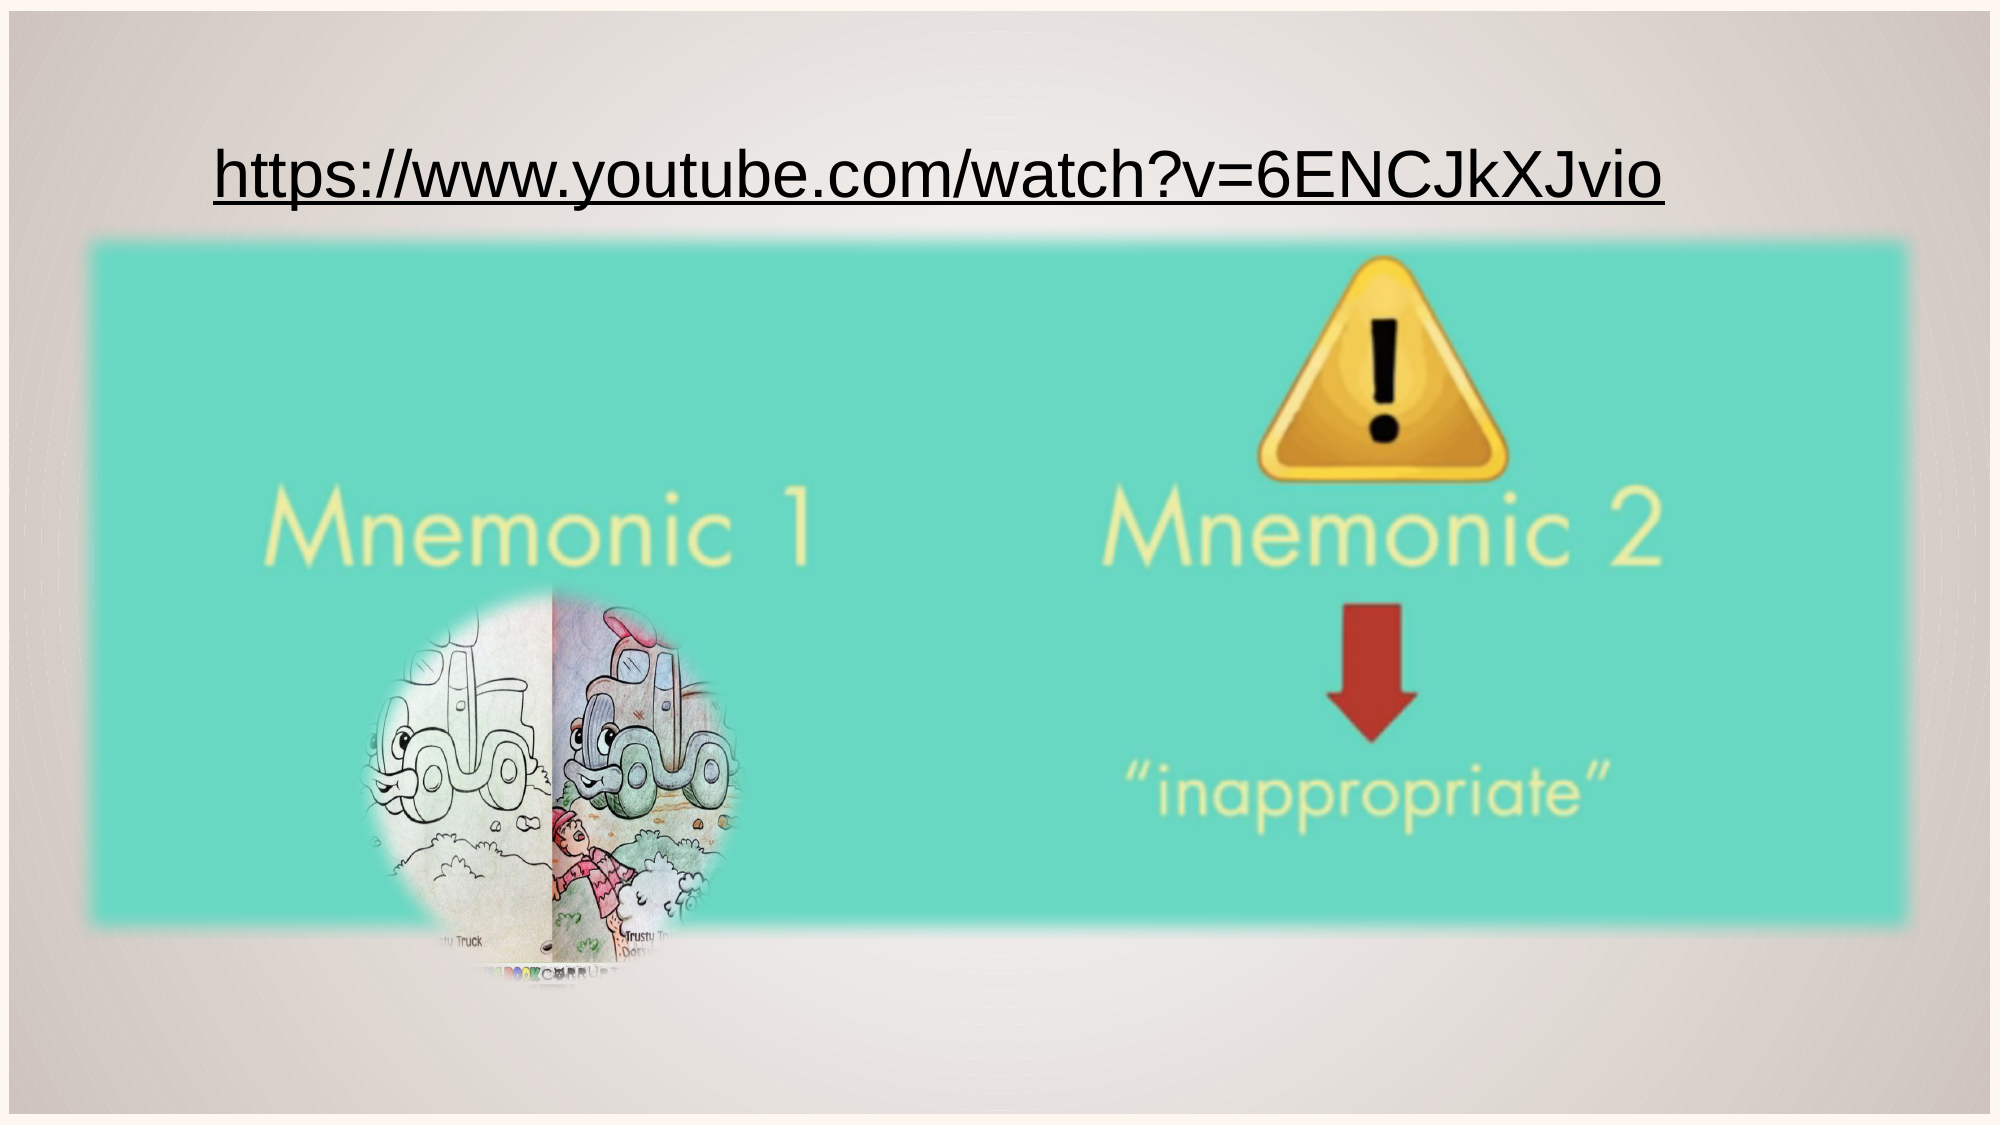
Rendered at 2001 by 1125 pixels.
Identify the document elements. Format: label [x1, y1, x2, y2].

text_box [0, 0, 2000, 1125]
picture [75, 226, 1920, 994]
